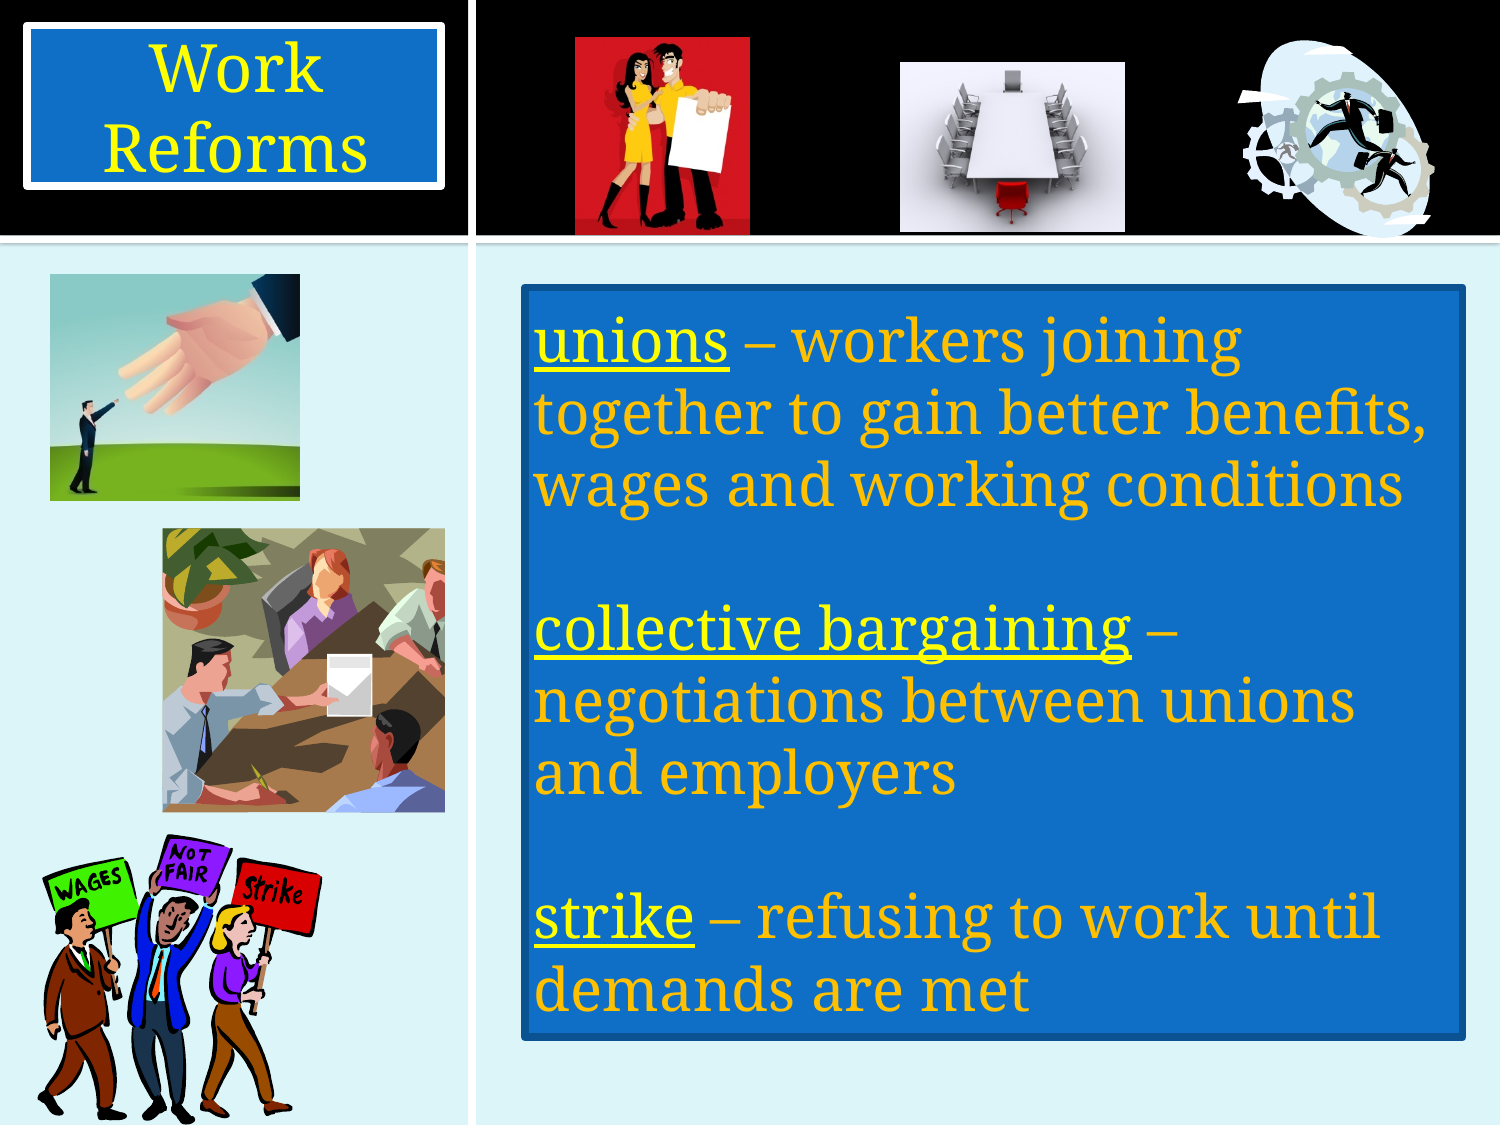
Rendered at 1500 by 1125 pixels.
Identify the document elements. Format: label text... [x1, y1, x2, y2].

picture [49, 274, 300, 501]
list unions – workers joining together to gain better benefits, wages and working conditions collective bargaining – negotiations between unions and employers strike – refusing to work until demands are met [521, 284, 1466, 1041]
picture [899, 62, 1125, 232]
picture [37, 833, 323, 1125]
picture [162, 524, 449, 816]
picture [574, 37, 750, 235]
title Work Reforms [23, 22, 445, 190]
picture [1237, 37, 1438, 241]
